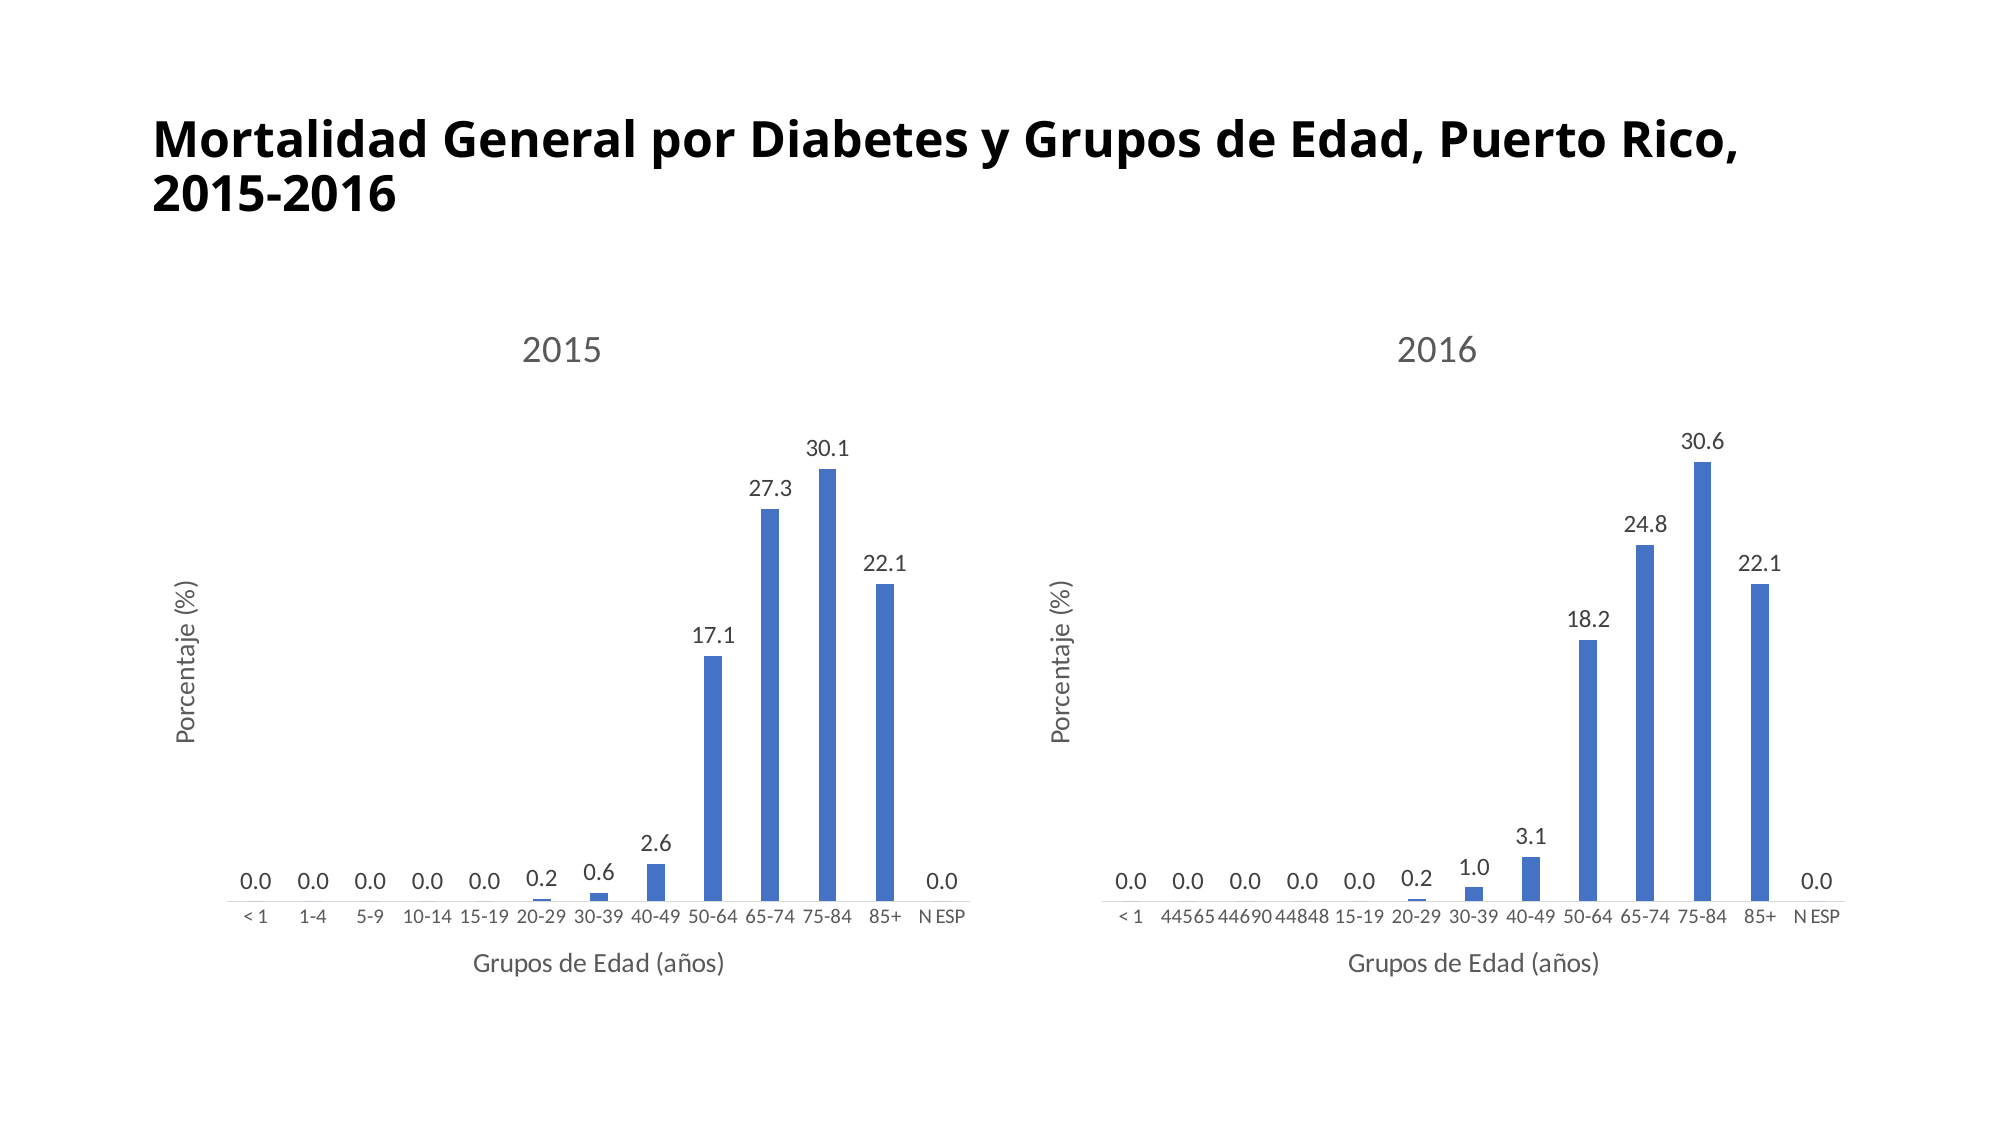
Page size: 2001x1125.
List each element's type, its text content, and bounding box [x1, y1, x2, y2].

title Mortalidad General por Diabetes y Grupos de Edad, Puerto Rico, 2015-2016 [137, 59, 1863, 278]
chart [137, 299, 988, 1014]
chart [1012, 299, 1863, 1014]
